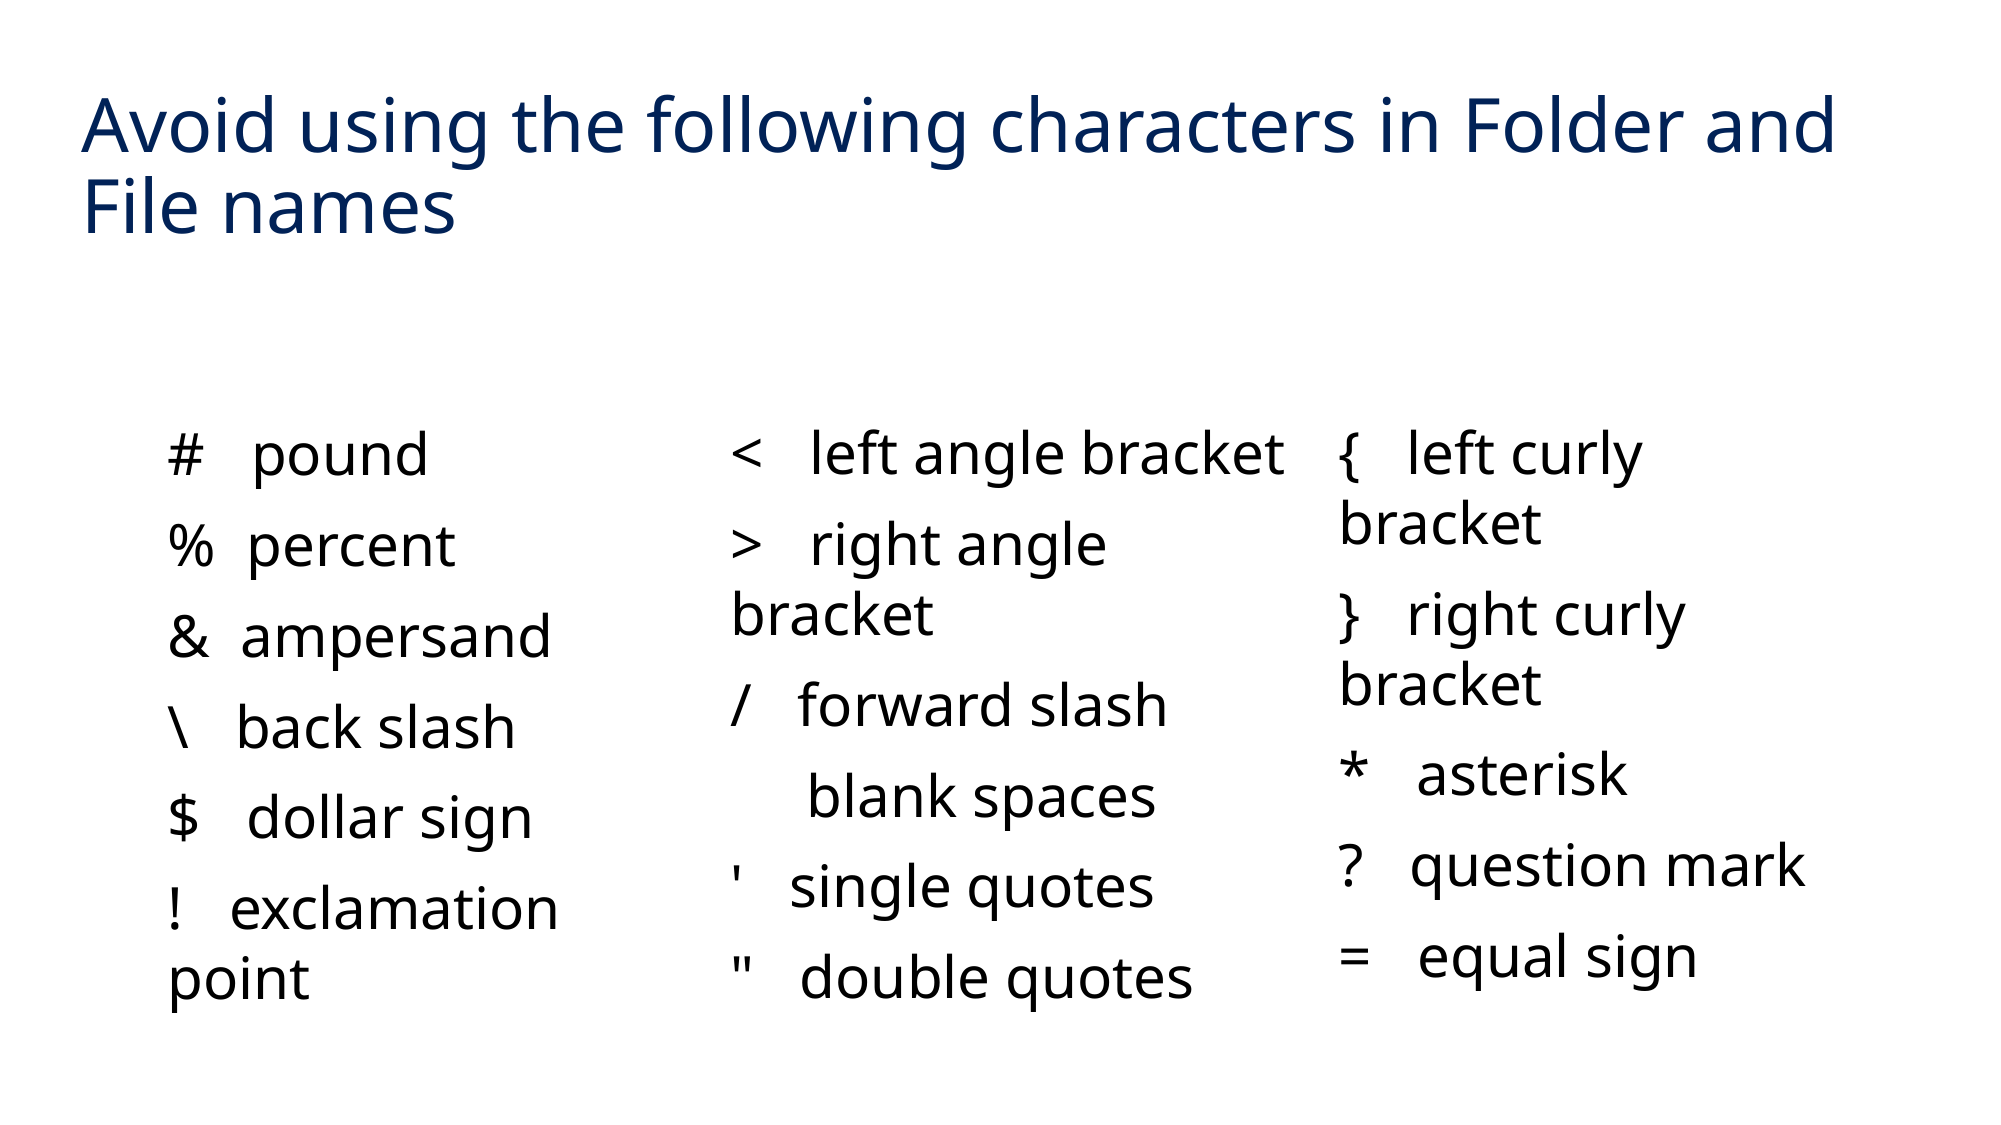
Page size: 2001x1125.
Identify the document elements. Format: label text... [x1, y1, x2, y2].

text_box < left angle bracket > right angle bracket / forward slash blank spaces ' single quotes " double quotes [715, 409, 1309, 1124]
text_box { left curly bracket } right curly bracket * asterisk ? question mark = equal sign [1323, 408, 1877, 1123]
list # pound % percent & ampersand \ back slash $ dollar sign ! exclamation point [152, 409, 699, 1124]
title Avoid using the following characters in Folder and File names [66, 59, 1934, 278]
